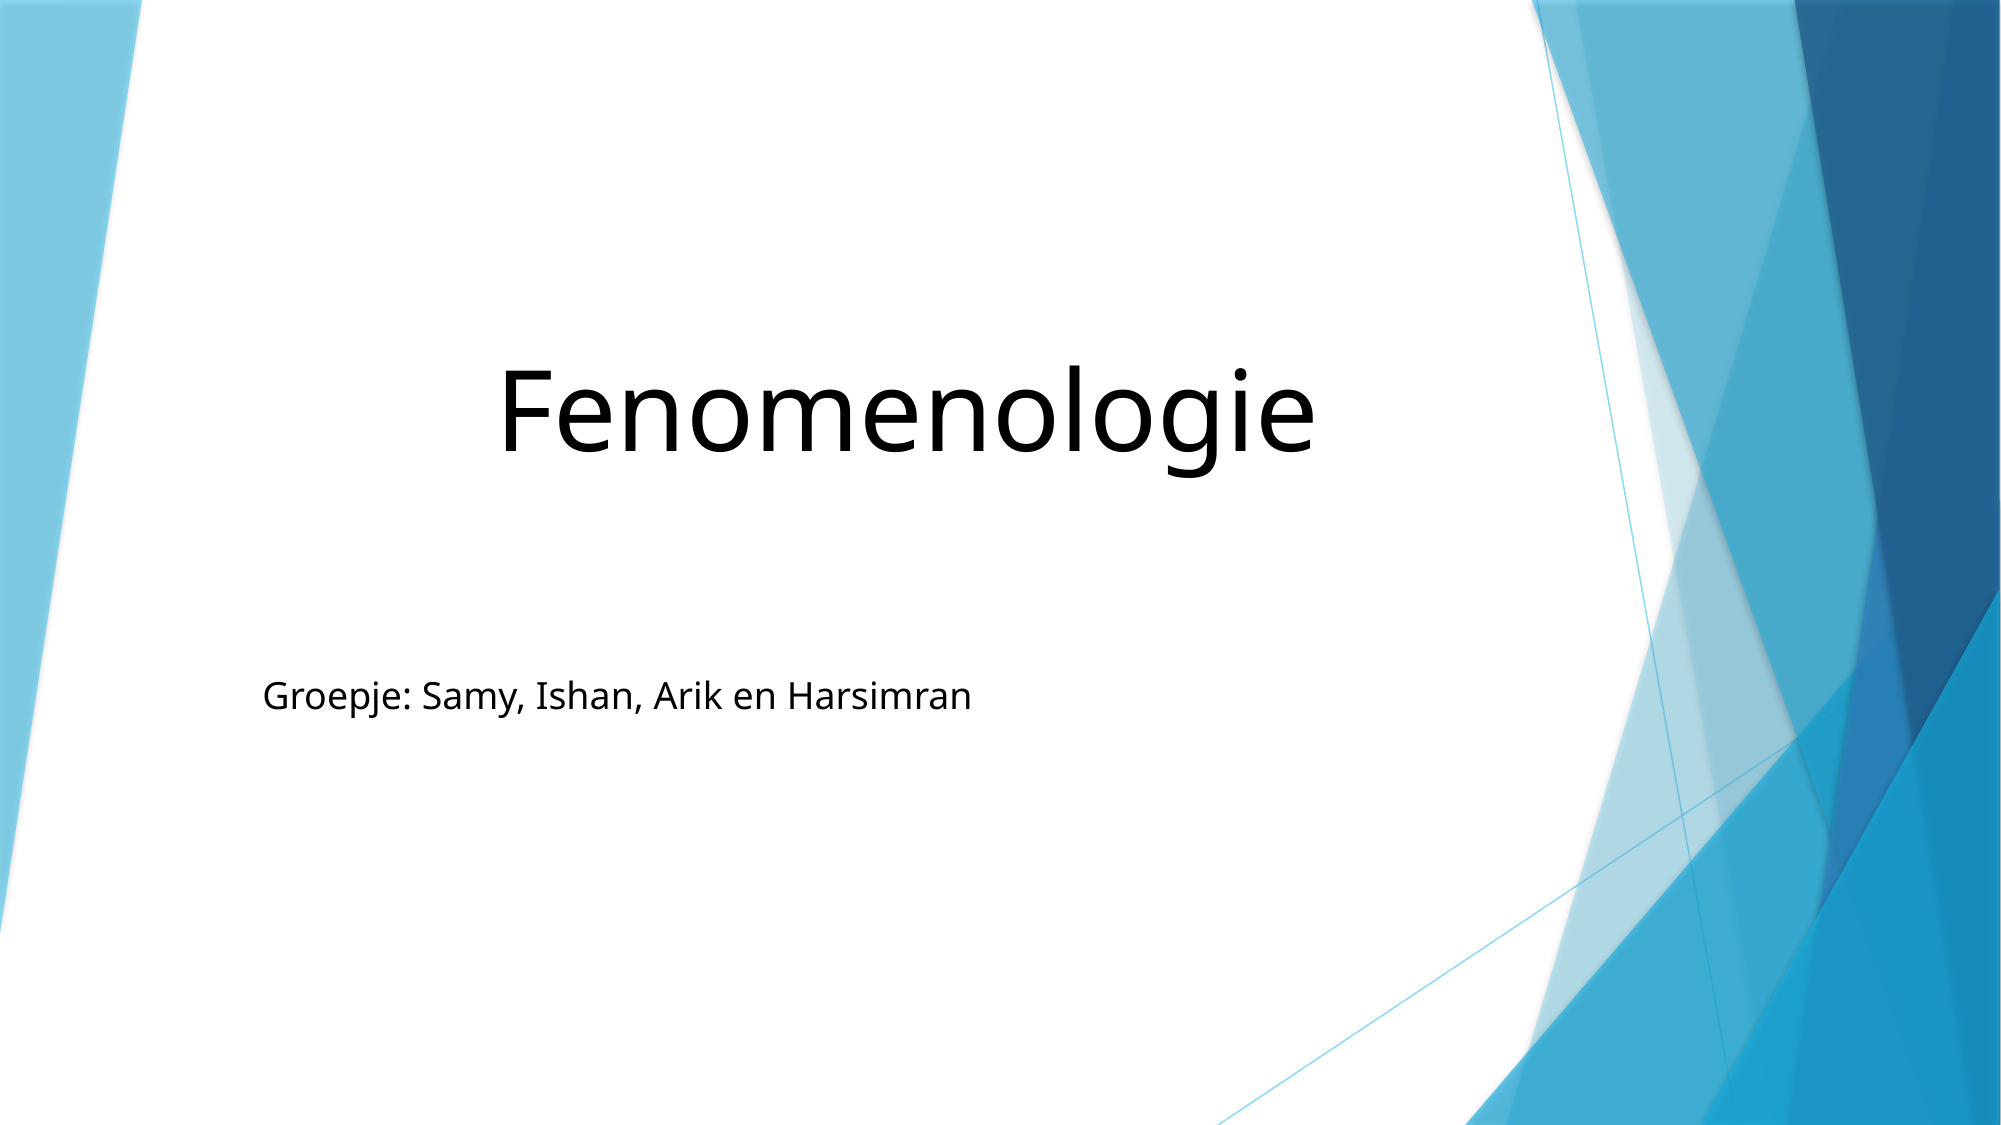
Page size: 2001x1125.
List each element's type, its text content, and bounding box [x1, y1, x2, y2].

title Fenomenologie [173, 162, 1642, 482]
subtitle Groepje: Samy, Ishan, Arik en Harsimran [247, 664, 1522, 845]
